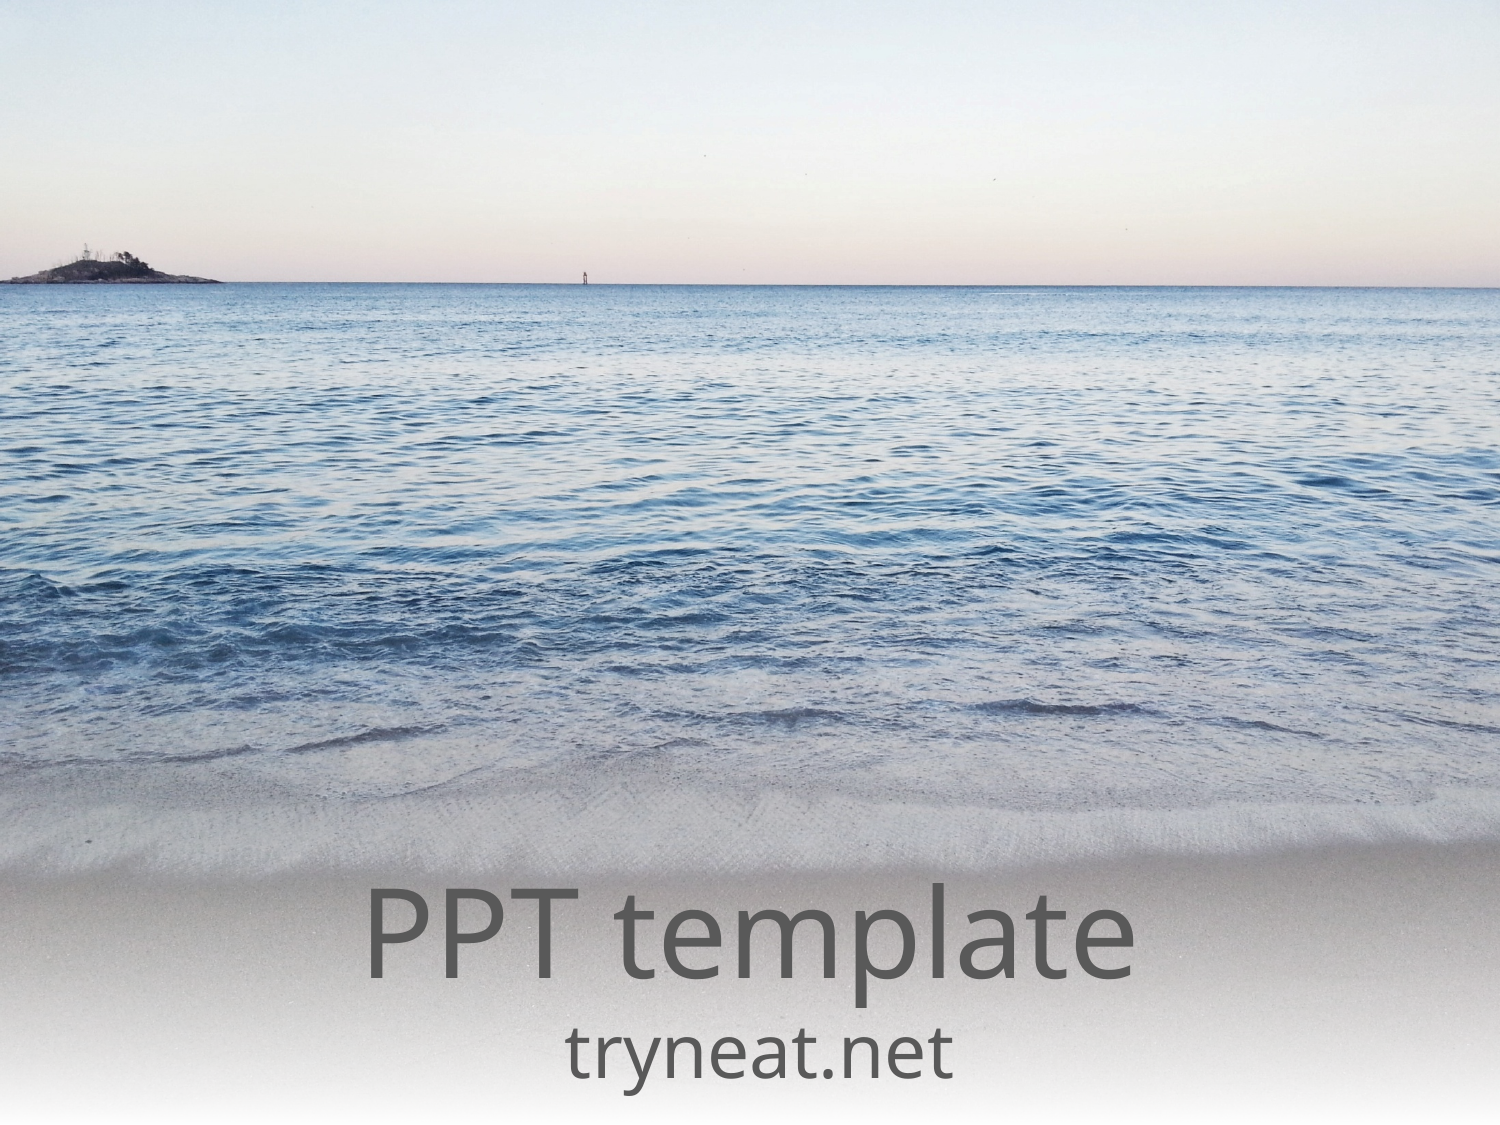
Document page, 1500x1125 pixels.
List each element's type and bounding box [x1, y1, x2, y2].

text_box [0, 0, 1500, 1125]
